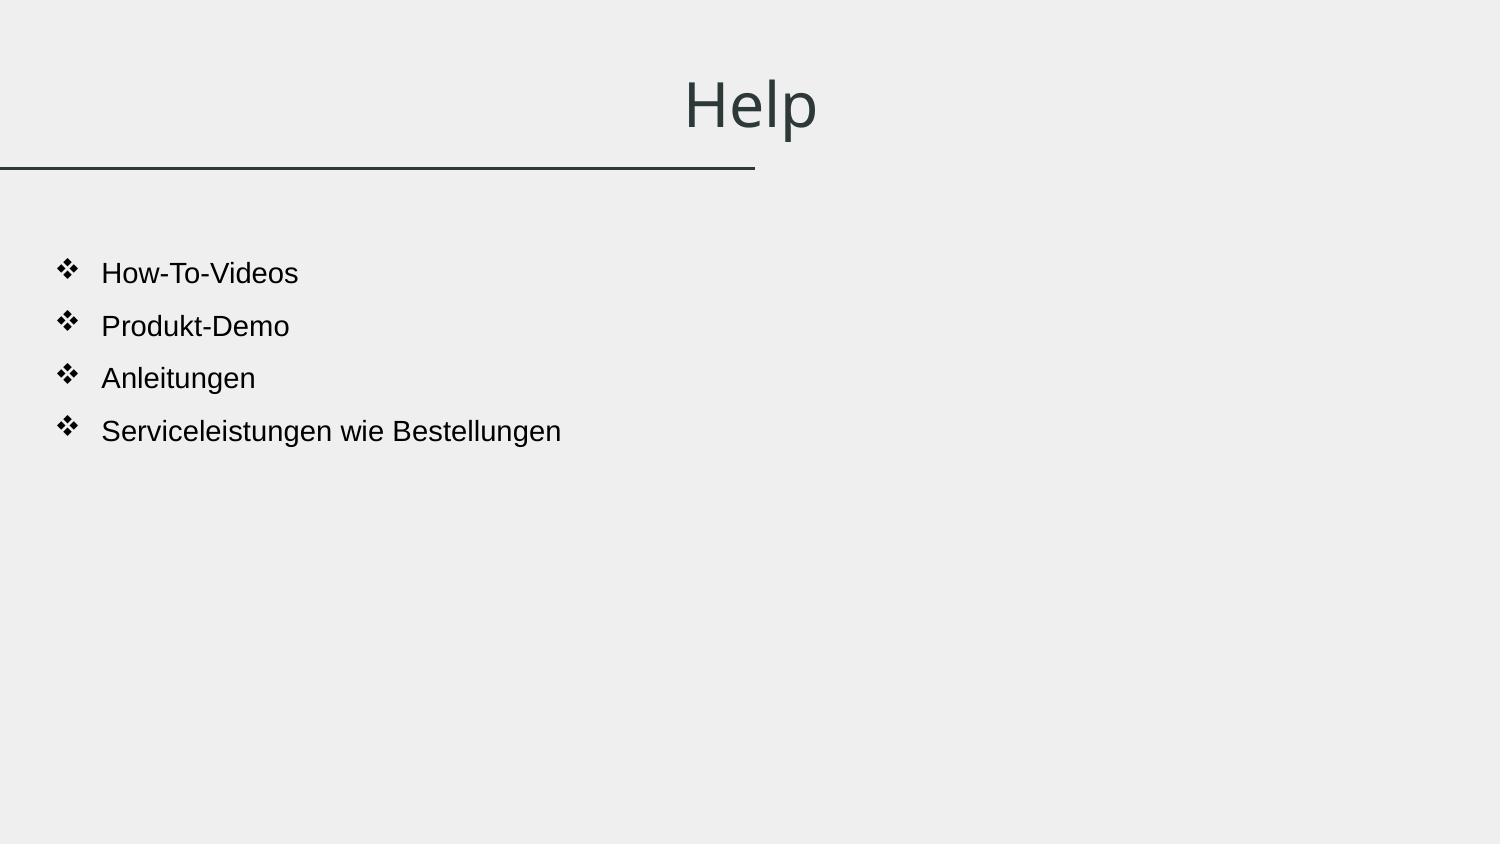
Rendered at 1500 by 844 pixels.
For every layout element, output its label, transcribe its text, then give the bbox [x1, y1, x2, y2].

title Help [71, 49, 1432, 145]
text_box How-To-Videos Produkt-Demo Anleitungen Serviceleistungen wie Bestellungen [39, 229, 755, 507]
